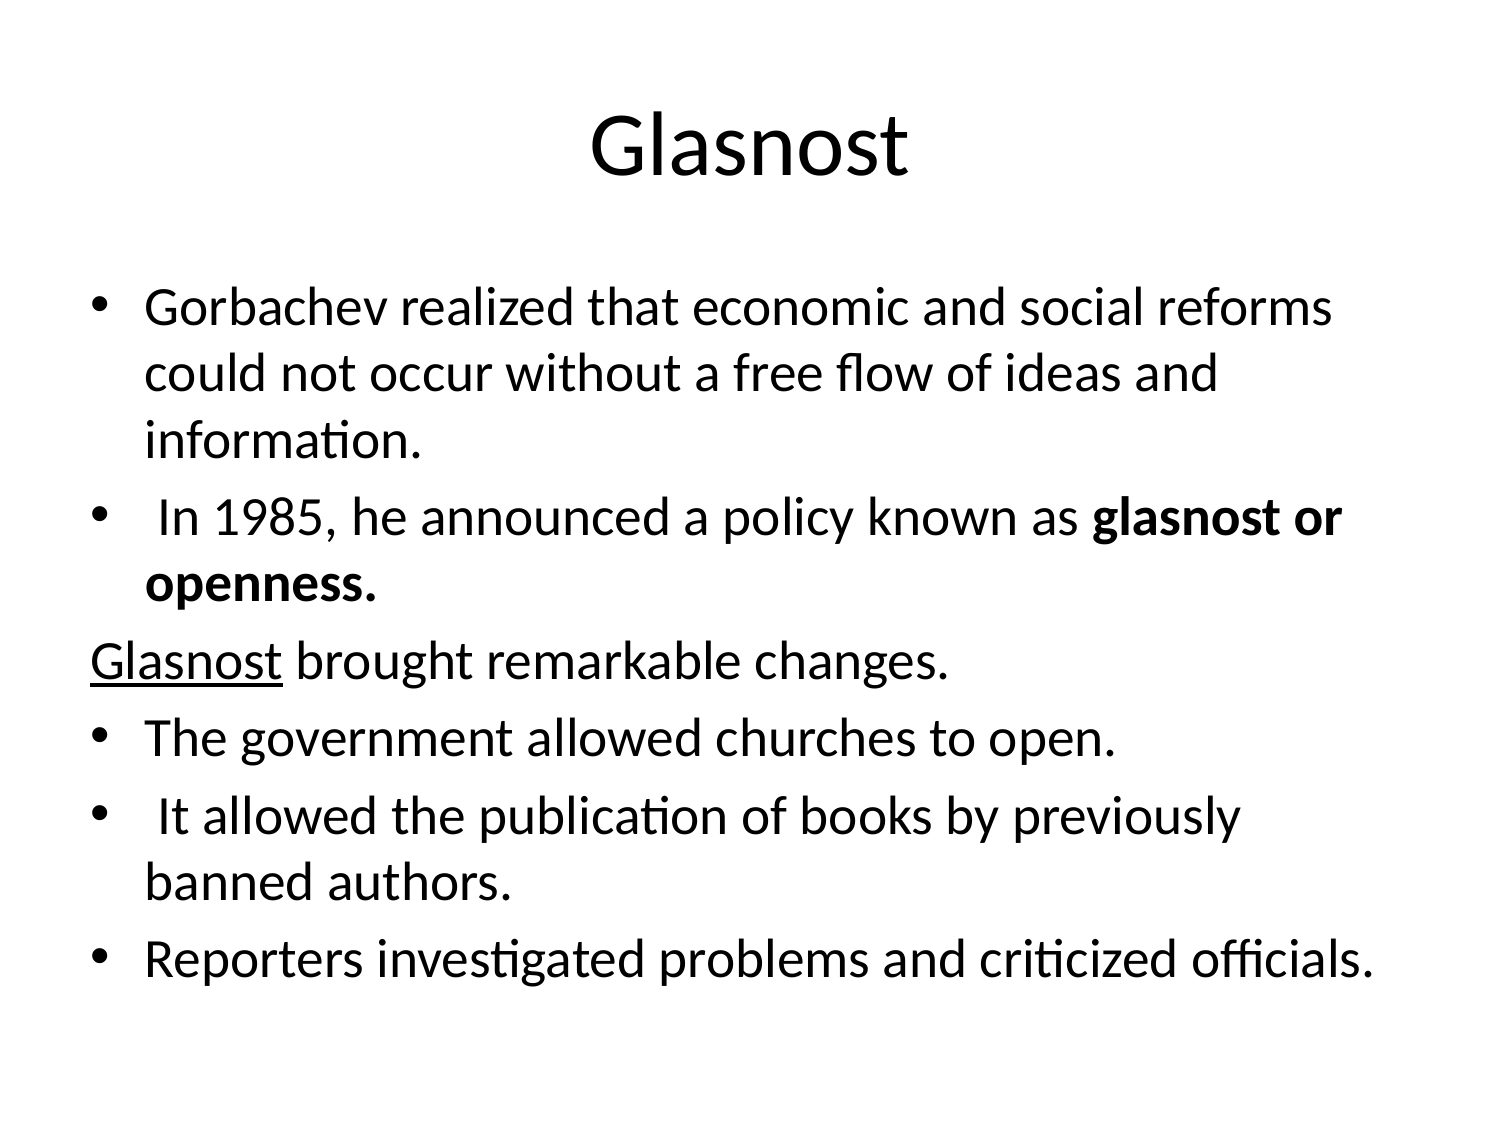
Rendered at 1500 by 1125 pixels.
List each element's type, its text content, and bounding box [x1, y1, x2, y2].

title Glasnost [75, 45, 1425, 233]
list Gorbachev realized that economic and social reforms could not occur without a free flow of ideas and information. In 1985, he announced a policy known as glasnost or openness. Glasnost brought remarkable changes. The government allowed churches to open. It allowed the publication of books by previously banned authors. Reporters investigated problems and criticized officials. [75, 262, 1425, 1005]
